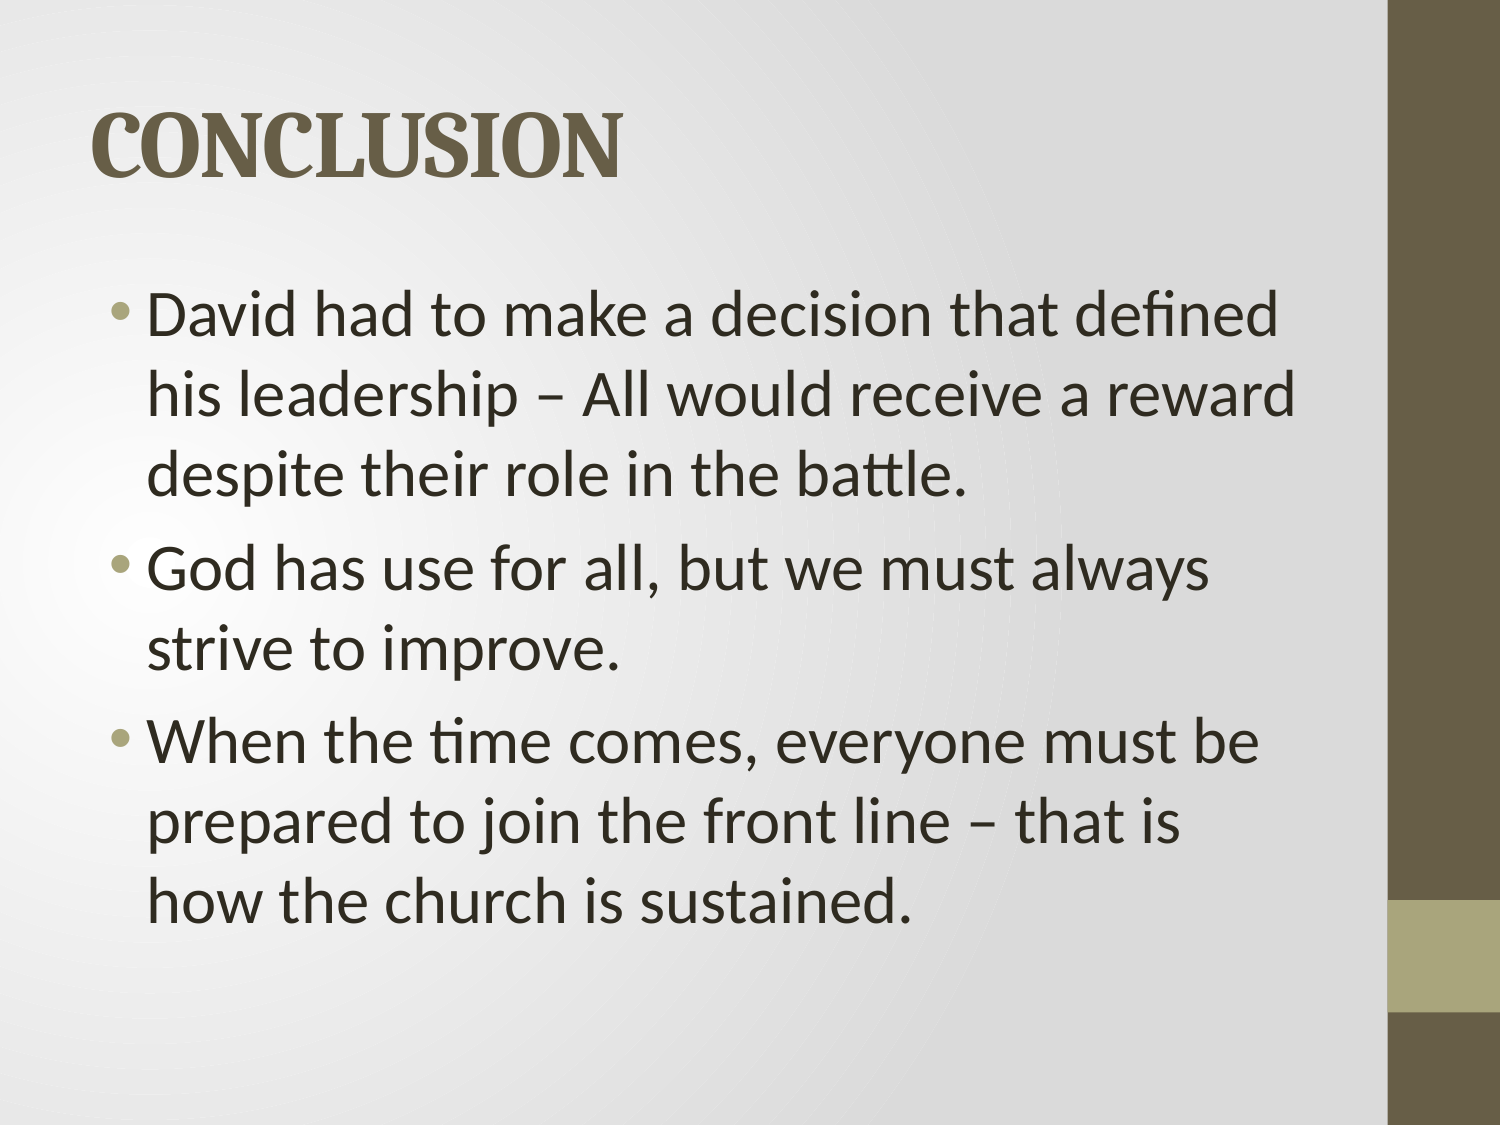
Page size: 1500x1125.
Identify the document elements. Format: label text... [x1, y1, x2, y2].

list David had to make a decision that defined his leadership – All would receive a reward despite their role in the battle. God has use for all, but we must always strive to improve. When the time comes, everyone must be prepared to join the front line – that is how the church is sustained. [75, 262, 1325, 1050]
title CONCLUSION [75, 45, 1325, 233]
